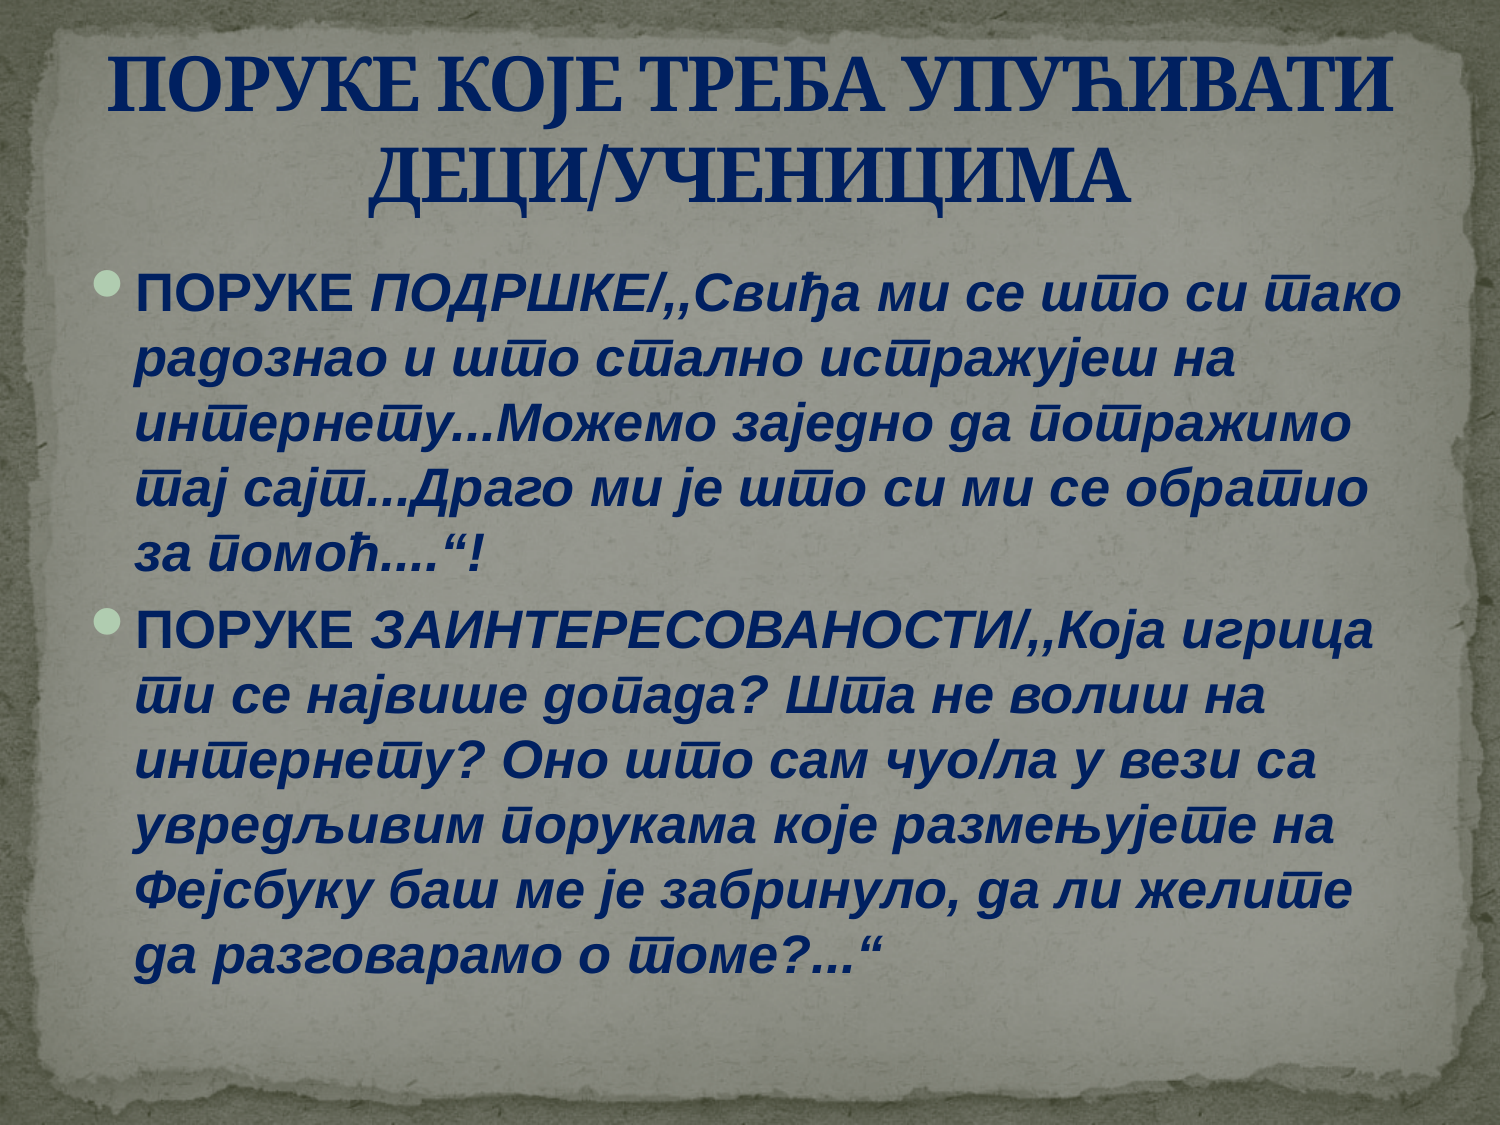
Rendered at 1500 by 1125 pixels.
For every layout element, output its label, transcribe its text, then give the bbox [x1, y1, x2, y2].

title ПОРУКЕ КОЈЕ ТРЕБА УПУЋИВАТИ ДЕЦИ/УЧЕНИЦИМА [74, 24, 1425, 225]
list ПОРУКЕ ПОДРШКЕ/,,Свиђа ми се што си тако радознао и што стално истражујеш на интернету...Можемо заједно да потражимо тај сајт...Драго ми је што си ми се обратио за помоћ....“! ПОРУКЕ ЗАИНТЕРЕСОВАНОСТИ/,,Која игрица ти се највише допада? Шта не волиш на интернету? Оно што сам чуо/ла у вези са увредљивим порукама које размењујете на Фејсбуку баш ме је забринуло, да ли желите да разговарамо о томе?...“ [75, 249, 1425, 1000]
